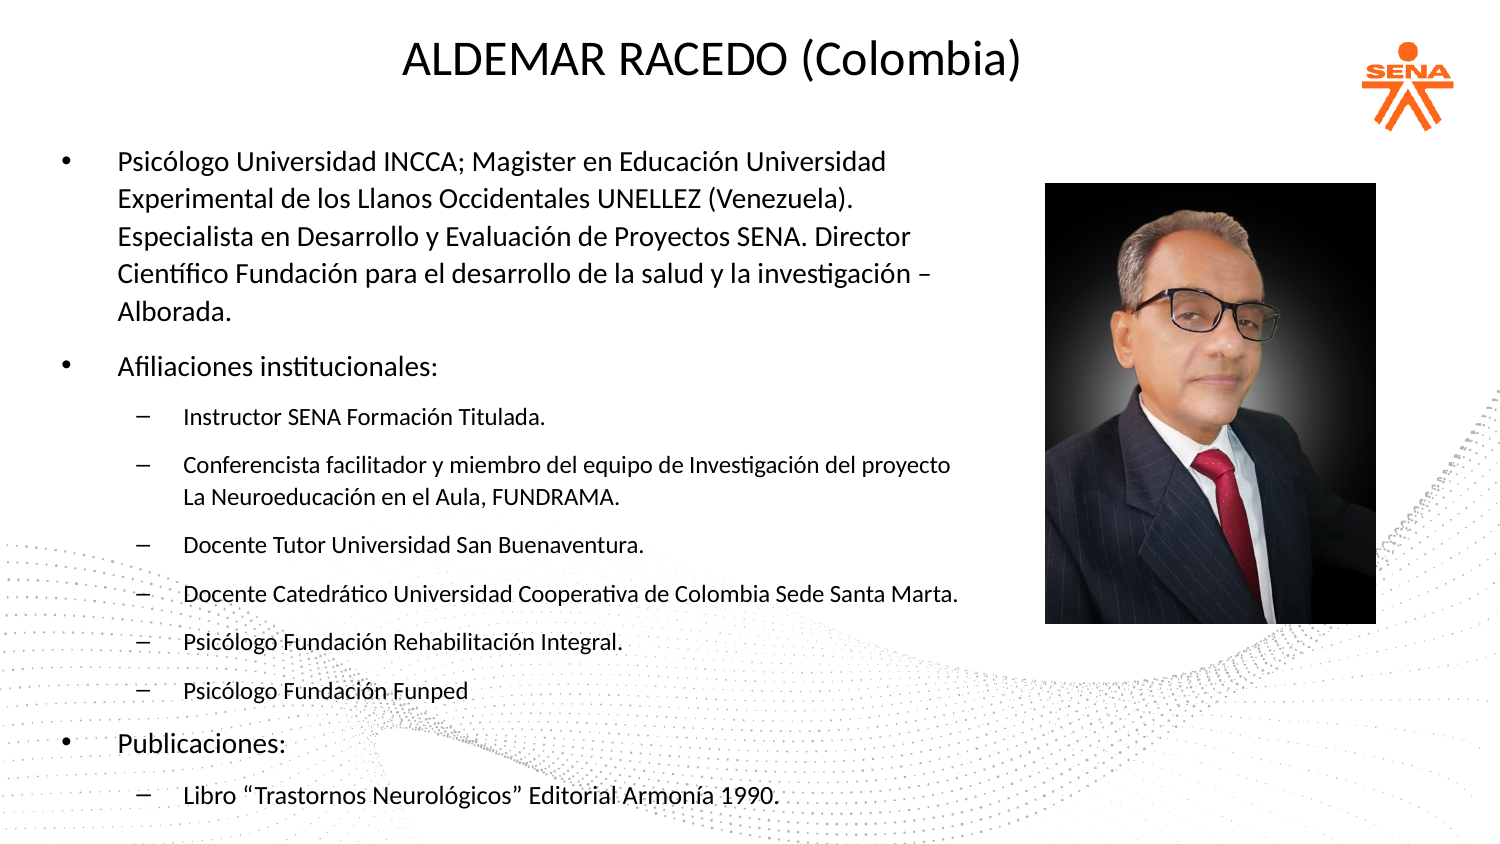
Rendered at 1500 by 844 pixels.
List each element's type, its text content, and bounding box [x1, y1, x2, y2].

picture [0, 0, 1500, 844]
title ALDEMAR RACEDO (Colombia) [38, 40, 1389, 71]
list Psicólogo Universidad INCCA; Magister en Educación Universidad Experimental de los Llanos Occidentales UNELLEZ (Venezuela). Especialista en Desarrollo y Evaluación de Proyectos SENA. Director Científico Fundación para el desarrollo de la salud y la investigación – Alborada. Afiliaciones institucionales: Instructor SENA Formación Titulada. Conferencista facilitador y miembro del equipo de Investigación del proyecto La Neuroeducación en el Aula, FUNDRAMA. Docente Tutor Universidad San Buenaventura. Docente Catedrático Universidad Cooperativa de Colombia Sede Santa Marta. Psicólogo Fundación Rehabilitación Integral. Psicólogo Fundación Funped Publicaciones: Libro “Trastornos Neurológicos” Editorial Armonía 1990. [46, 132, 986, 827]
